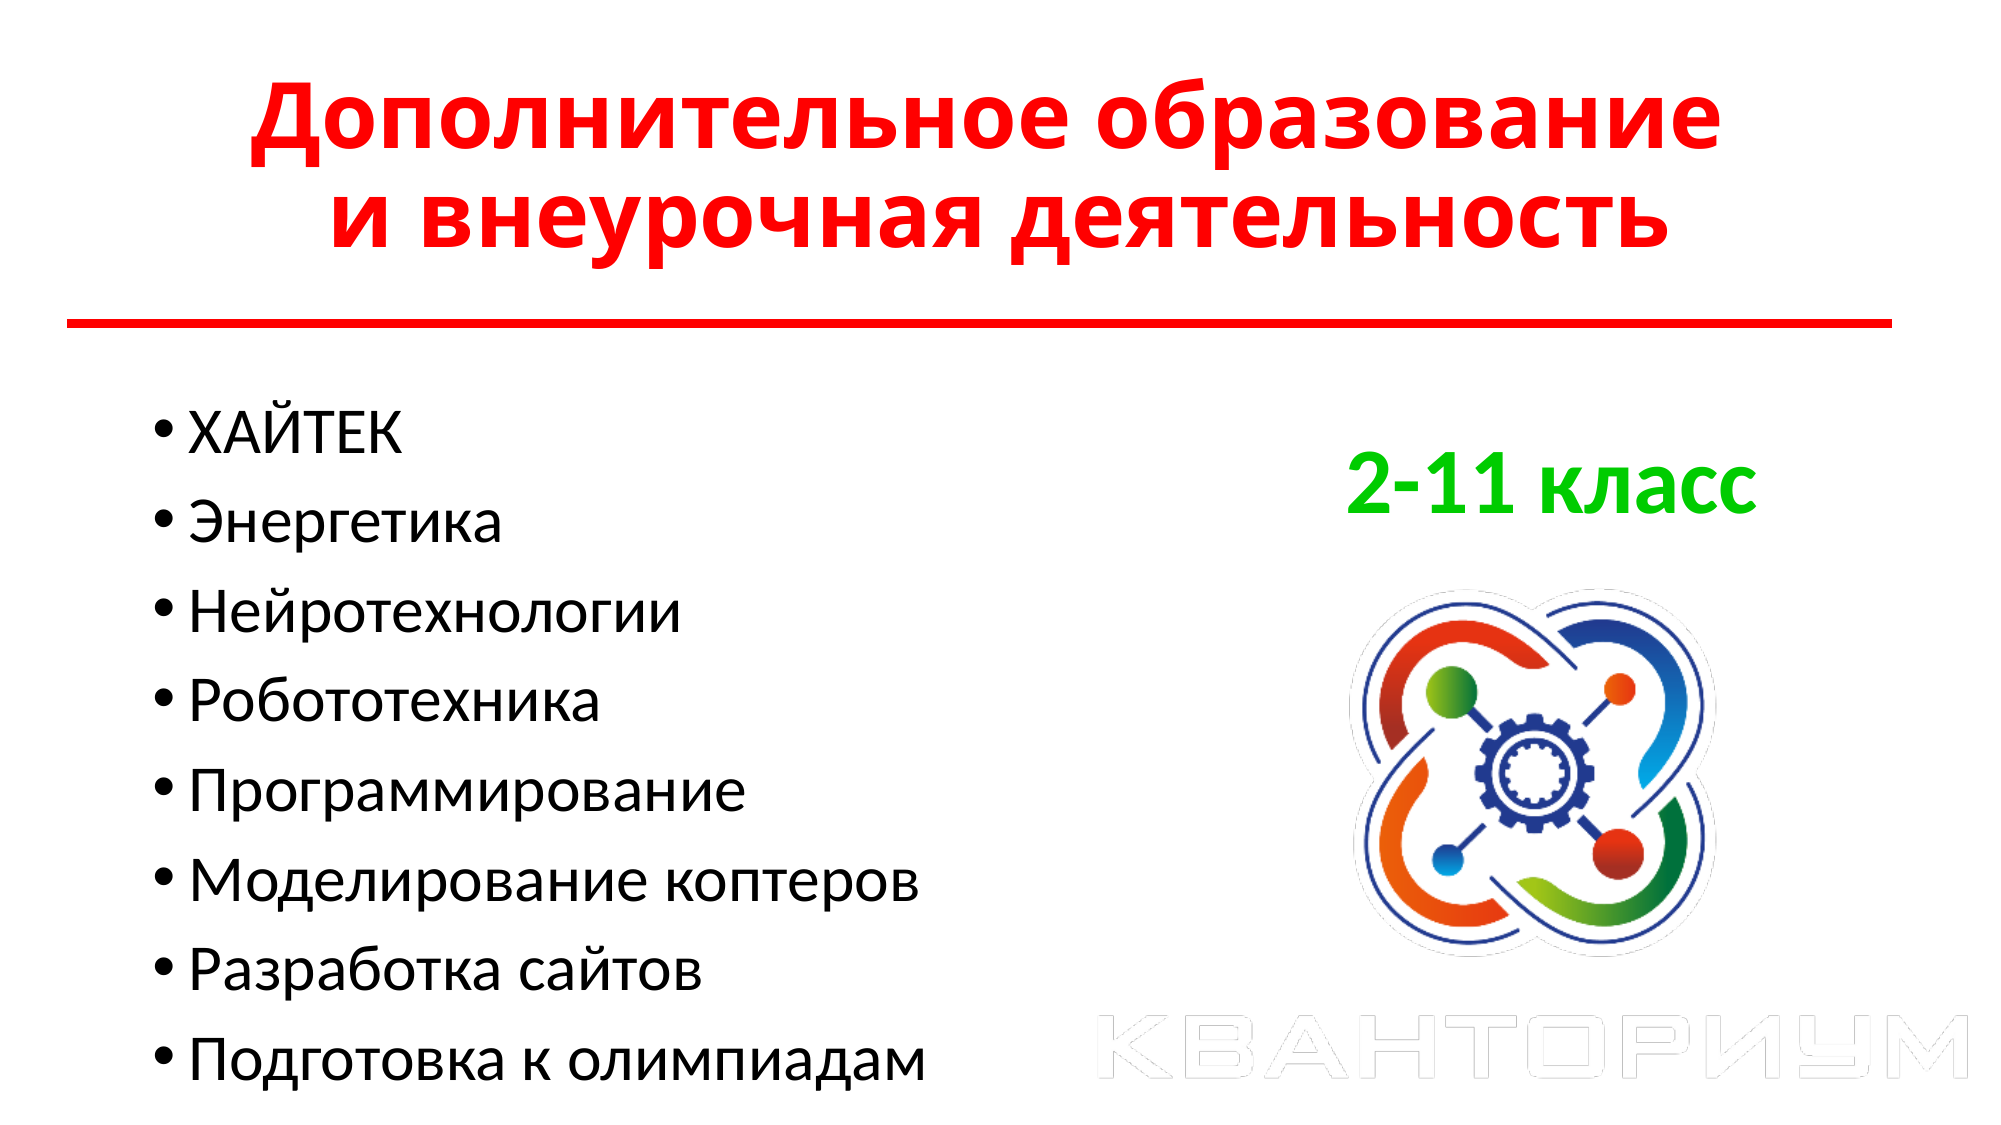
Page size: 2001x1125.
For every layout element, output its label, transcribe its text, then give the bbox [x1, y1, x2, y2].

picture [859, 529, 2000, 1125]
title Дополнительное образование и внеурочная деятельность [137, 59, 1863, 278]
list ХАЙТЕК Энергетика Нейротехнологии Робототехника Программирование Моделирование коптеров Разработка сайтов Подготовка к олимпиадам [137, 388, 1863, 1103]
text_box 2-11 класс [1330, 412, 1773, 529]
